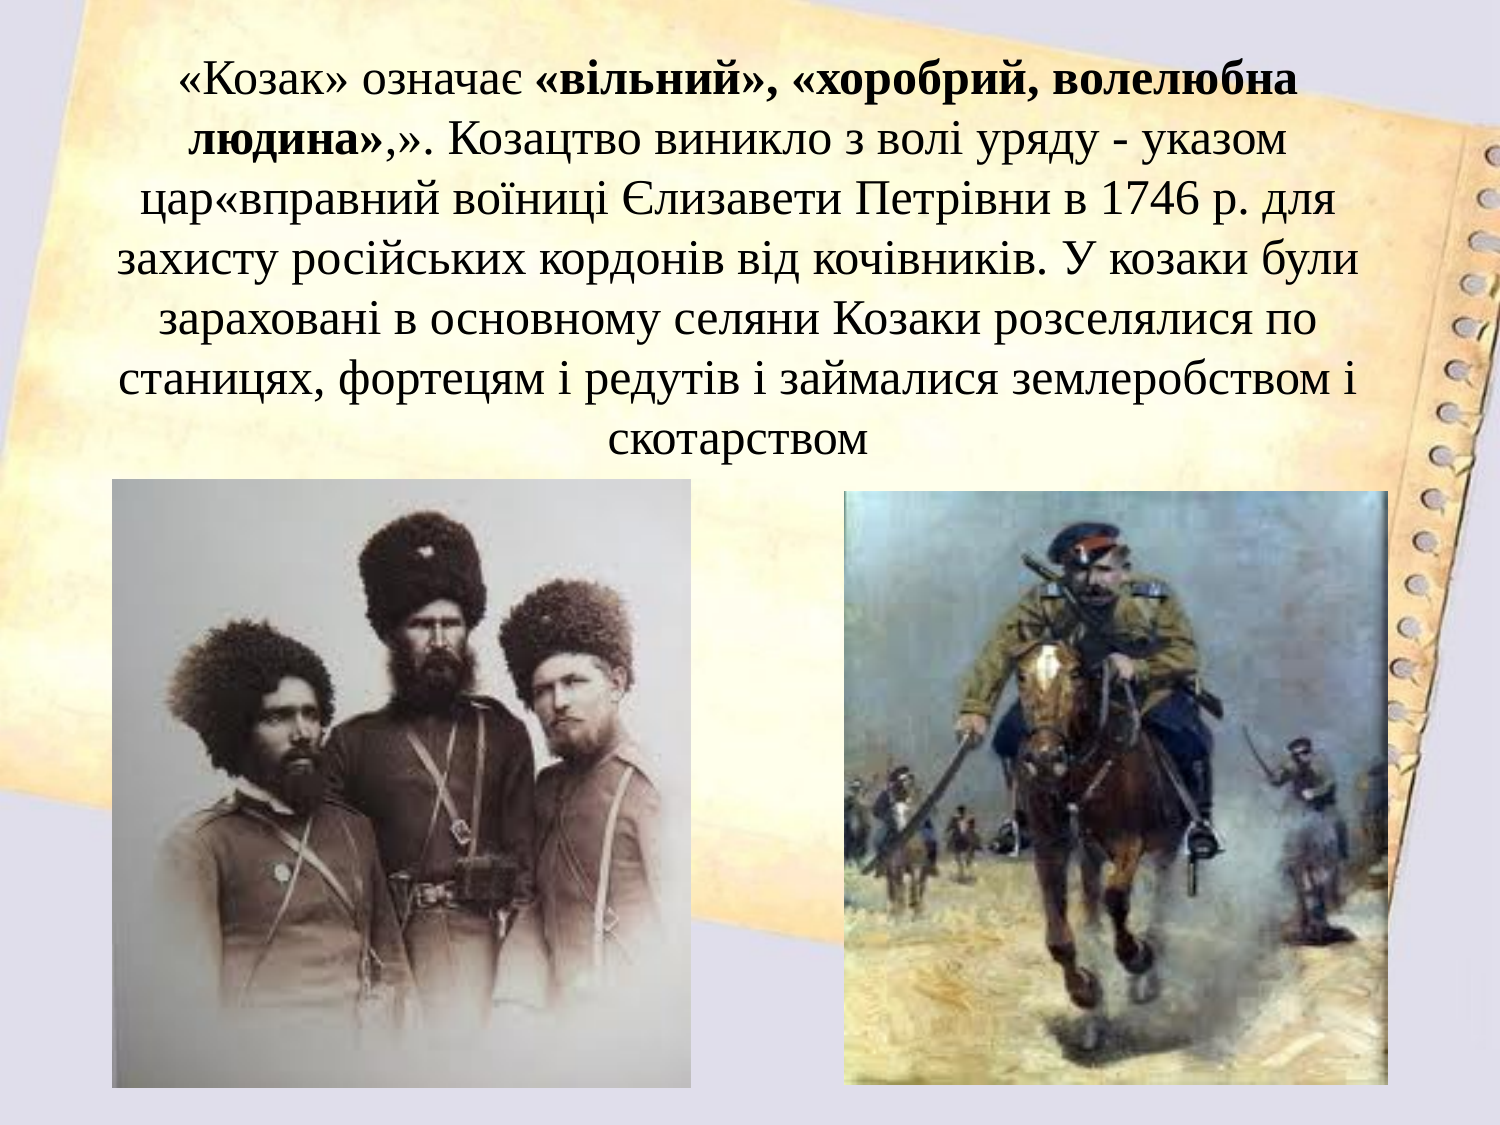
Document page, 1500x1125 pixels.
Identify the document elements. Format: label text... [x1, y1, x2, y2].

picture [0, 0, 1500, 1125]
text_box «Козак» означає «вільний», «хоробрий, волелюбна людина»,». Козацтво виникло з волі уряду - указом цар«вправний воїниці Єлизавети Петрівни в 1746 р. для захисту російських кордонів від кочівників. У козаки були зараховані в основному селяни Козаки розселялися по станицях, фортецям і редутів і займалися землеробством і скотарством [41, 36, 1436, 472]
